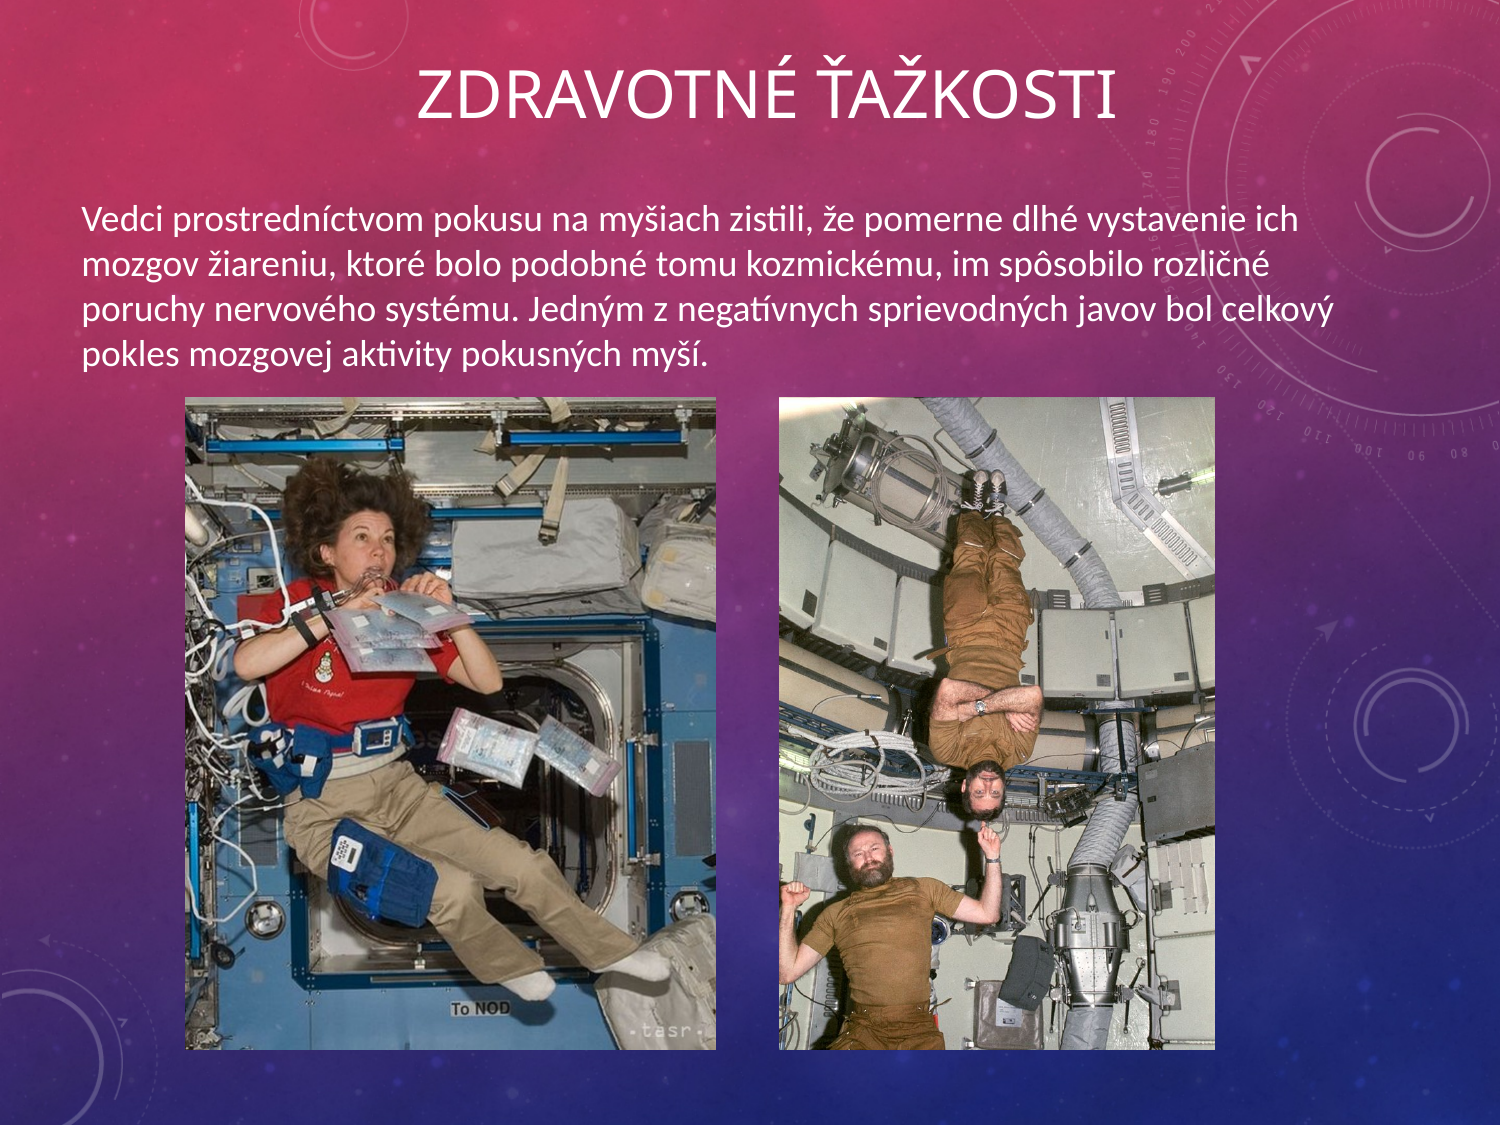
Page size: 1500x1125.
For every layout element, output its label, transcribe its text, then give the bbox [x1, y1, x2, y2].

list Vedci prostredníctvom pokusu na myšiach zistili, že pomerne dlhé vystavenie ich mozgov žiareniu, ktoré bolo podobné tomu kozmickému, im spôsobilo rozličné poruchy nervového systému. Jedným z negatívnych sprievodných javov bol celkový pokles mozgovej aktivity pokusných myší. [66, 186, 1407, 1081]
title Zdravotné ťažkosti [93, 24, 1442, 159]
picture [0, 0, 1500, 1125]
